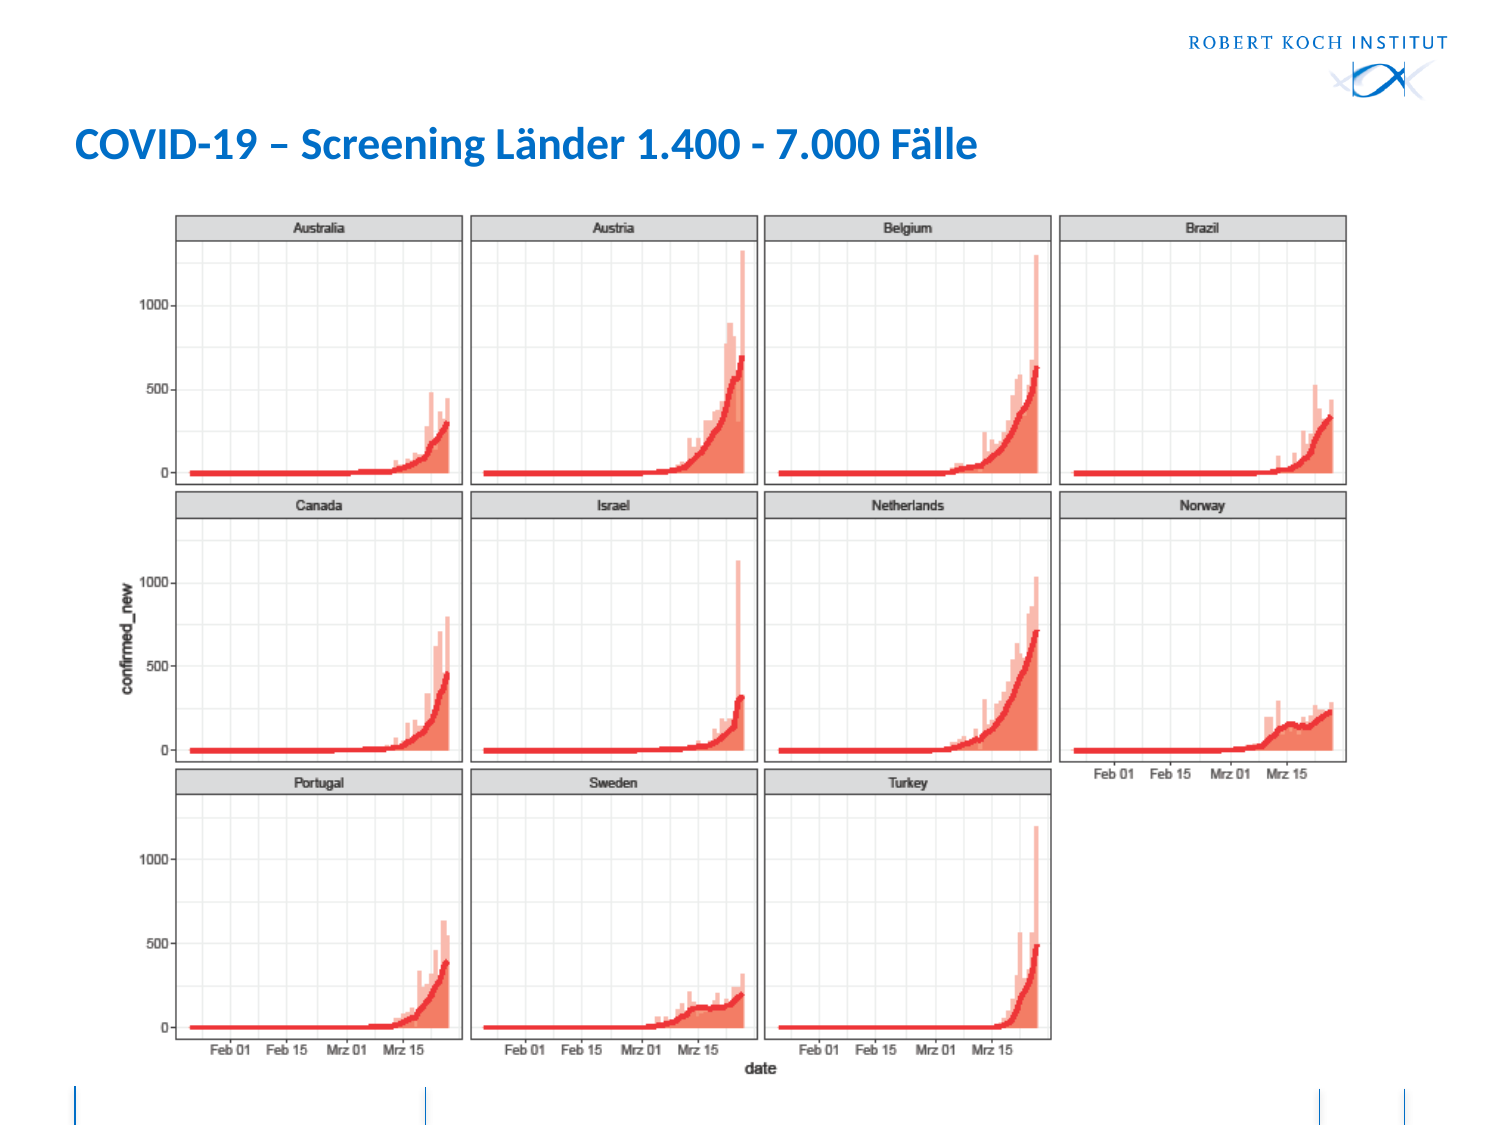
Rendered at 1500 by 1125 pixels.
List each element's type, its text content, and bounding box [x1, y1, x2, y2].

picture [1182, 29, 1454, 109]
title COVID-19 – Screening Länder 1.400 - 7.000 Fälle [75, 113, 1403, 170]
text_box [111, 207, 1353, 1086]
